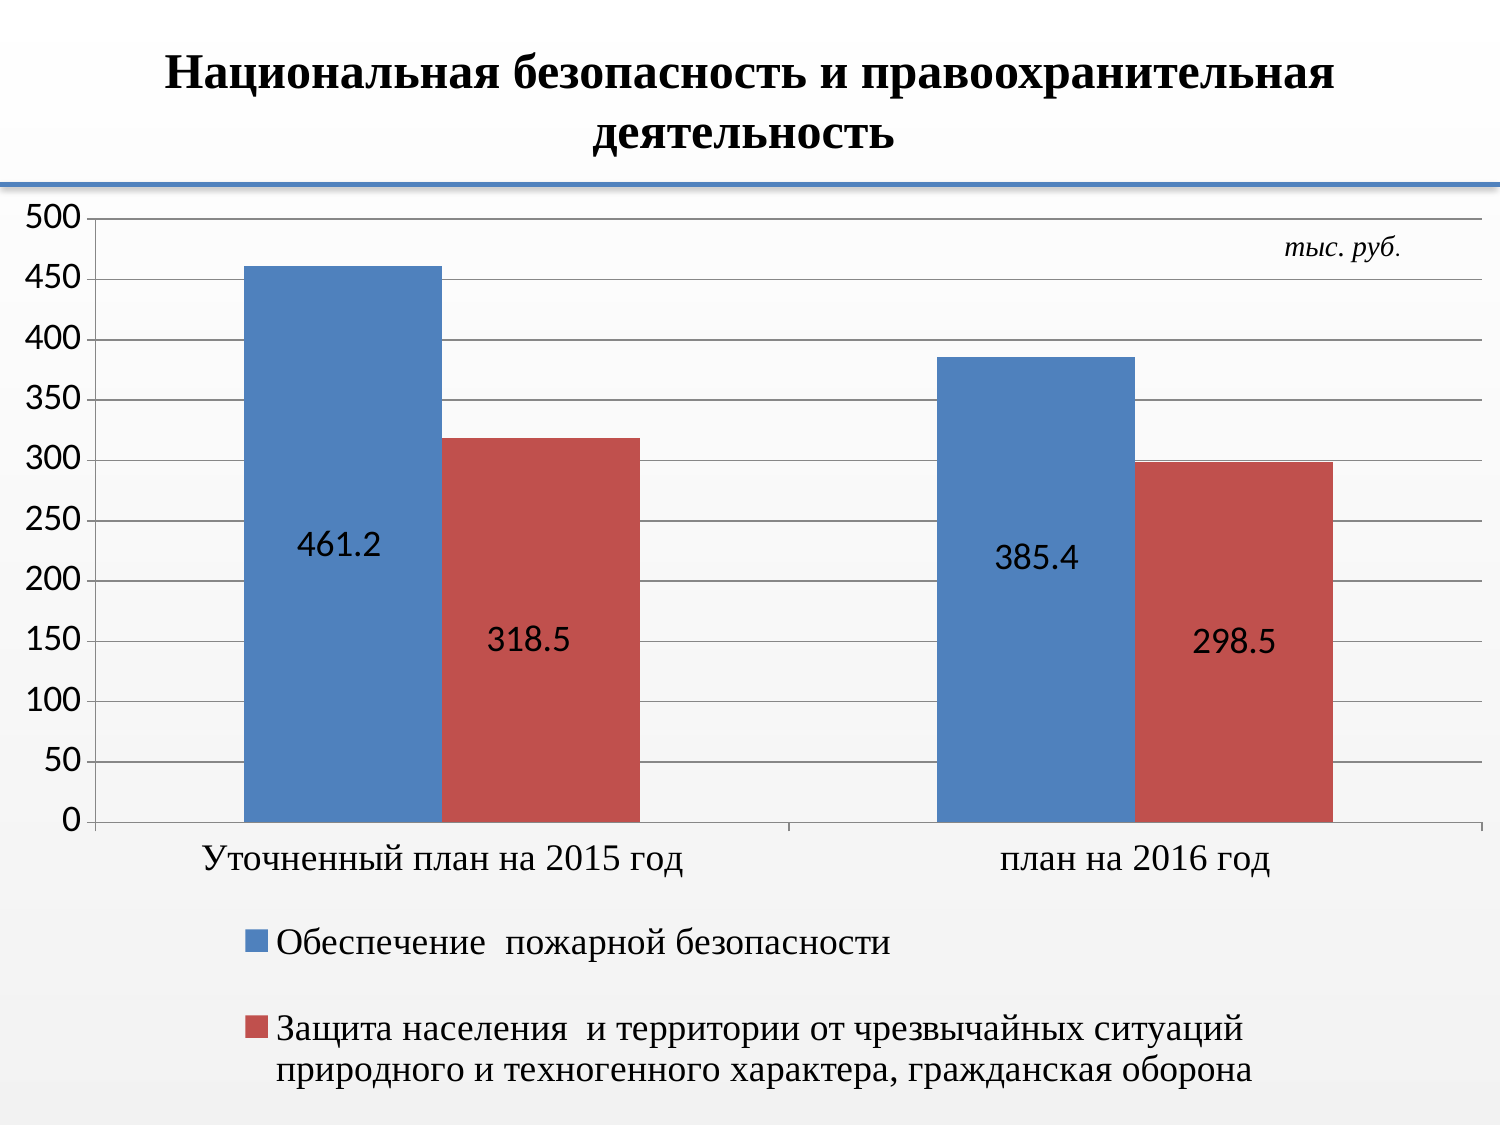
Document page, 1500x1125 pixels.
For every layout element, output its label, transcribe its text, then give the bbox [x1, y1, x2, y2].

text_box Национальная безопасность и правоохранительная деятельность [0, 30, 1500, 166]
chart [0, 184, 1500, 1097]
